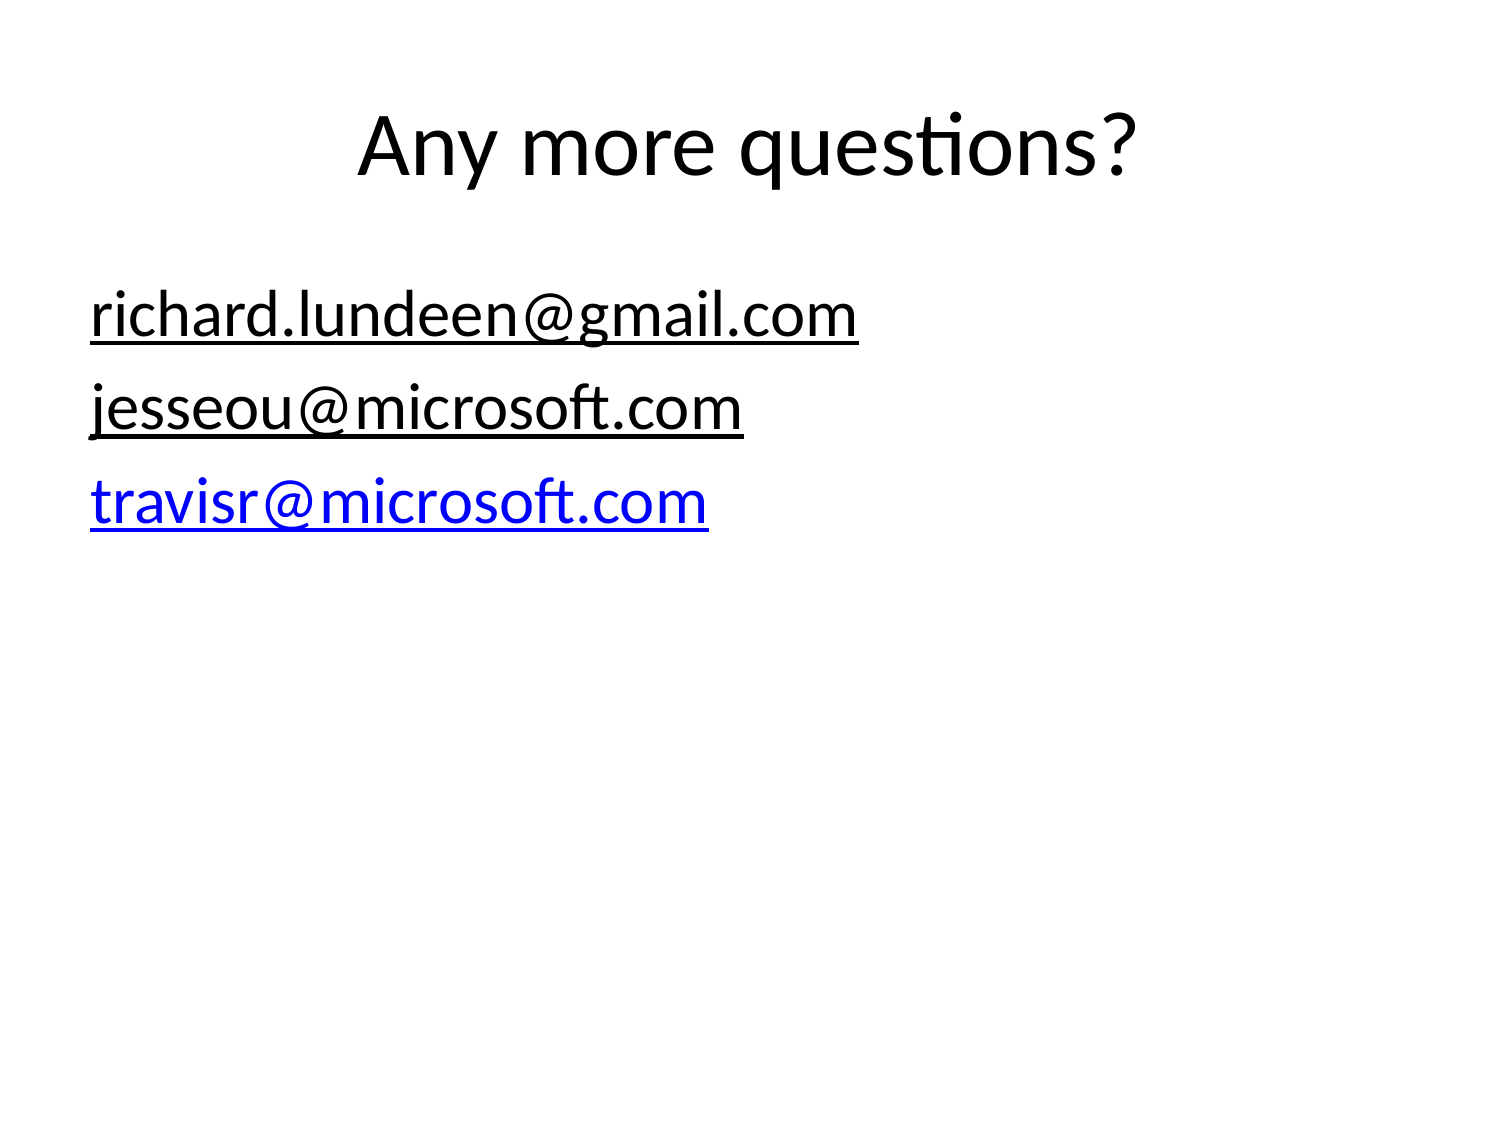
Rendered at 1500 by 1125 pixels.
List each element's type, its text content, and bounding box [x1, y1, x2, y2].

title Any more questions? [75, 45, 1425, 233]
list richard.lundeen@gmail.com jesseou@microsoft.com travisr@microsoft.com [75, 262, 1425, 1005]
